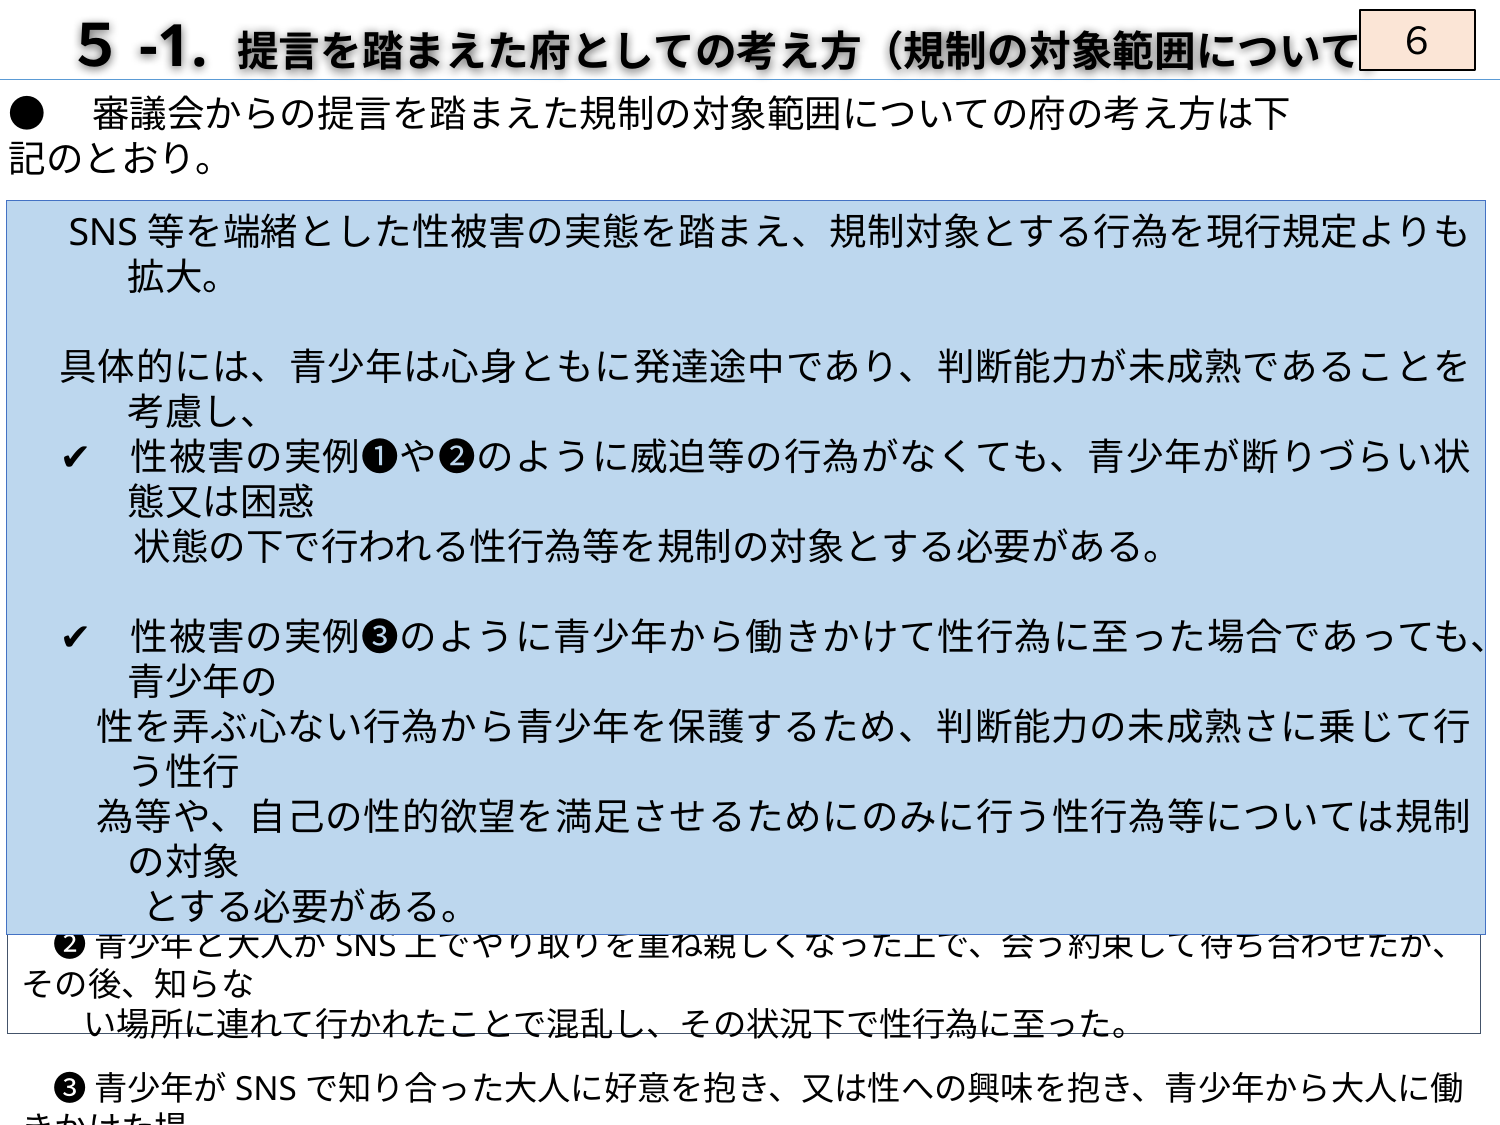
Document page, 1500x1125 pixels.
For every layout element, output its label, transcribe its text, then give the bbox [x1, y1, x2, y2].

text_box ６ [1360, 10, 1476, 70]
text_box SNS等を端緒とした性被害の実態を踏まえ、規制対象とする行為を現行規定よりも拡大。 具体的には、青少年は心身ともに発達途中であり、判断能力が未成熟であることを考慮し、 ✔ 性被害の実例❶や❷のように威迫等の行為がなくても、青少年が断りづらい状態又は困惑 状態の下で行われる性行為等を規制の対象とする必要がある。 ✔ 性被害の実例❸のように青少年から働きかけて性行為に至った場合であっても、青少年の 性を弄ぶ心ない行為から青少年を保護するため、判断能力の未成熟さに乗じて行う性行 為等や、自己の性的欲望を満足させるためにのみに行う性行為等については規制の対象 とする必要がある。 [6, 200, 1486, 935]
text_box 【参考：性被害の実例】 ❶青少年がSNS上で大人と知り合い、悩みを聞いてもらっているうちに、「会って相談に乗る」と持ちかけられ、 実際に会って性交に至った。青少年は相談相手を失いたくないと思い、断り切れず性交に応じた。 ❷青少年と大人がSNS上でやり取りを重ね親しくなった上で、会う約束して待ち合わせたが、その後、知らな い場所に連れて行かれたことで混乱し、その状況下で性行為に至った。 ❸青少年がSNSで知り合った大人に好意を抱き、又は性への興味を抱き、青少年から大人に働きかけた場 合で、大人側は単に自己の性的欲望を満足させるために性行為に至った。 [6, 935, 1482, 1034]
text_box ● 審議会からの提言を踏まえた規制の対象範囲についての府の考え方は下記のとおり。 [0, 90, 1344, 180]
title ５-1. 提言を踏まえた府としての考え方（規制の対象範囲について） [0, 80, 1494, 88]
title ５-1. 提言を踏まえた府としての考え方（規制の対象範囲について） [0, 3, 1494, 79]
